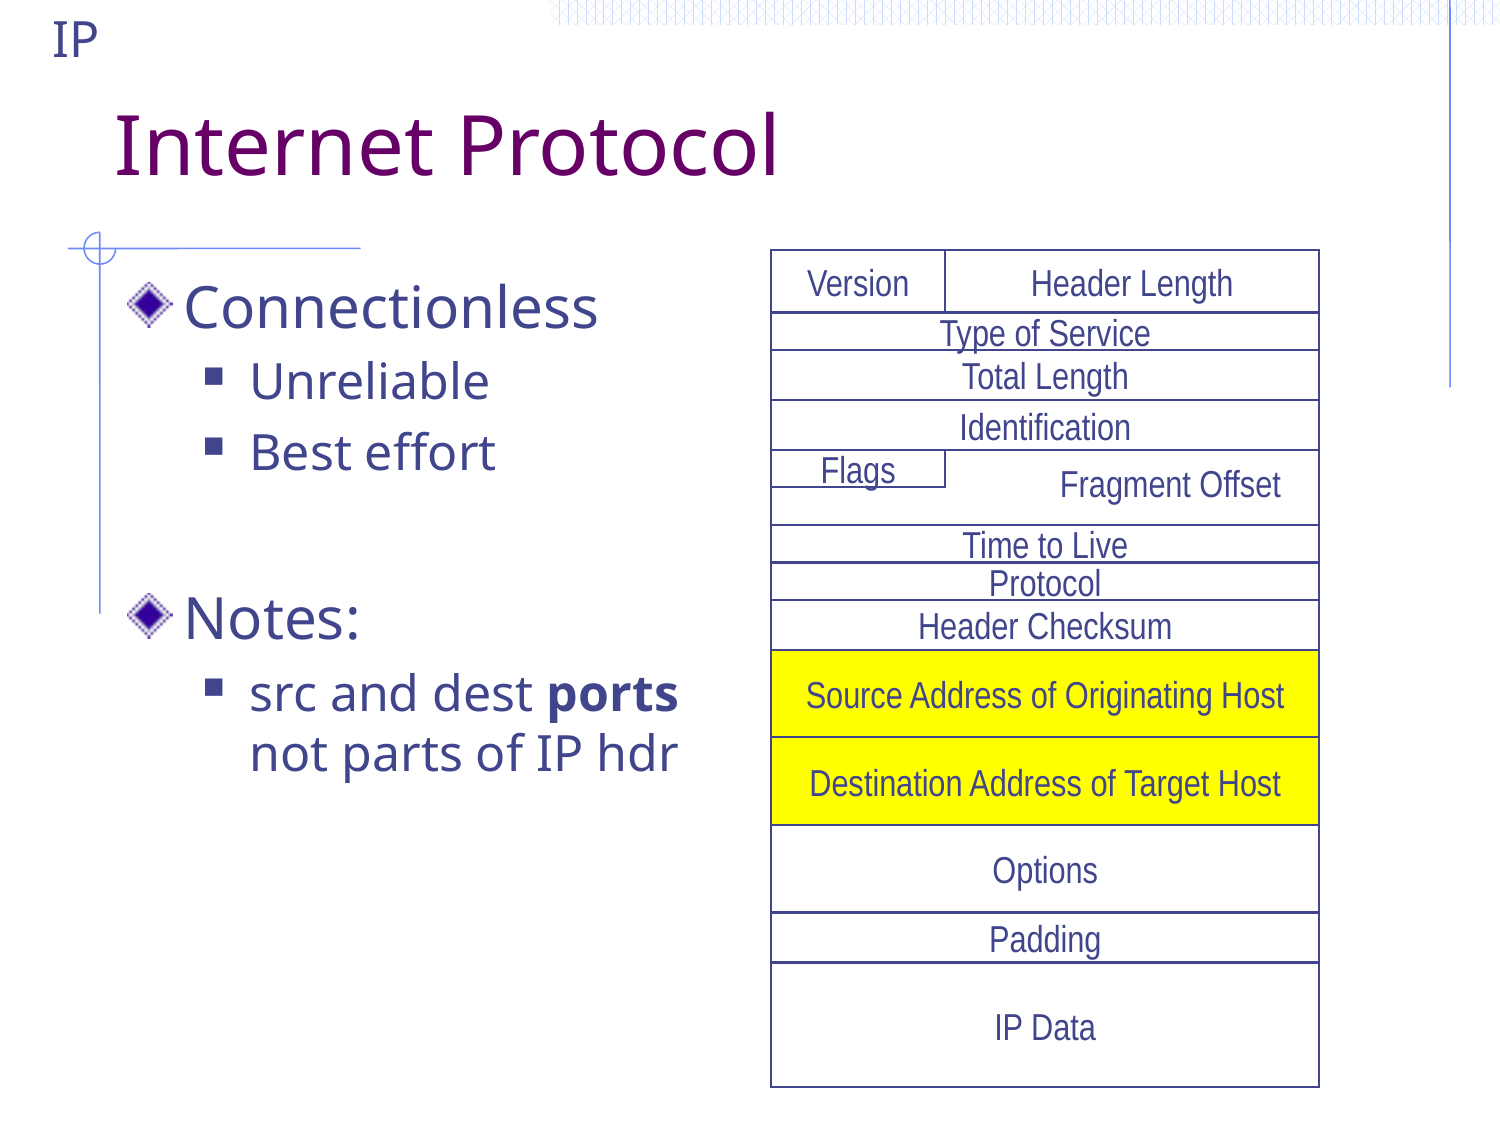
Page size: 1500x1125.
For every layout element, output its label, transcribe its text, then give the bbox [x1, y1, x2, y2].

text_box IP [37, 0, 115, 75]
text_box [771, 249, 1320, 1088]
picture [127, 593, 173, 639]
title Internet Protocol [99, 50, 1375, 200]
picture [127, 282, 173, 328]
list Connectionless Unreliable Best effort Notes: src and dest ports not parts of IP hdr [112, 262, 738, 1025]
